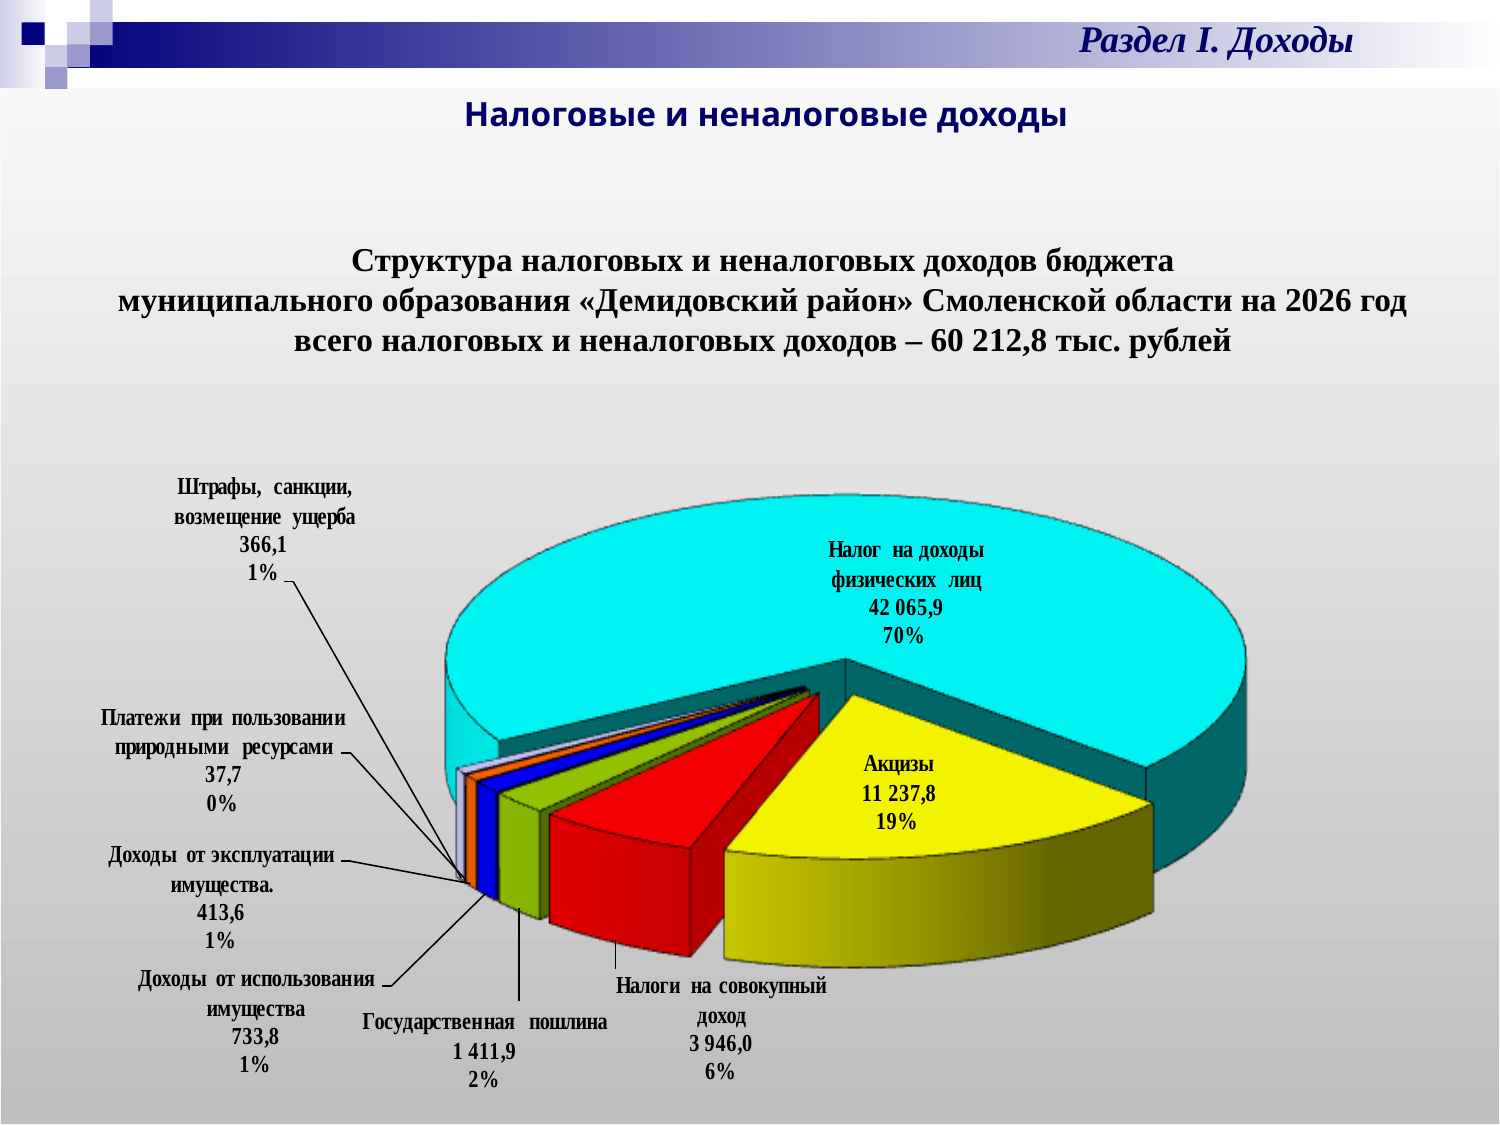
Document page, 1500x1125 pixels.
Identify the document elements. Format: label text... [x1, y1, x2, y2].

title Структура налоговых и неналоговых доходов бюджета муниципального образования «Демидовский район» Смоленской области на 2026 год всего налоговых и неналоговых доходов – 60 212,8 тыс. рублей [88, 219, 1439, 371]
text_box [83, 373, 1452, 1105]
text_box Налоговые и неналоговые доходы [129, 85, 1403, 141]
table_cell 0,00 [778, 22, 783, 67]
table_cell [689, 22, 693, 67]
text_box [0, 89, 1500, 1125]
text_box Раздел I. Доходы [938, 7, 1495, 67]
